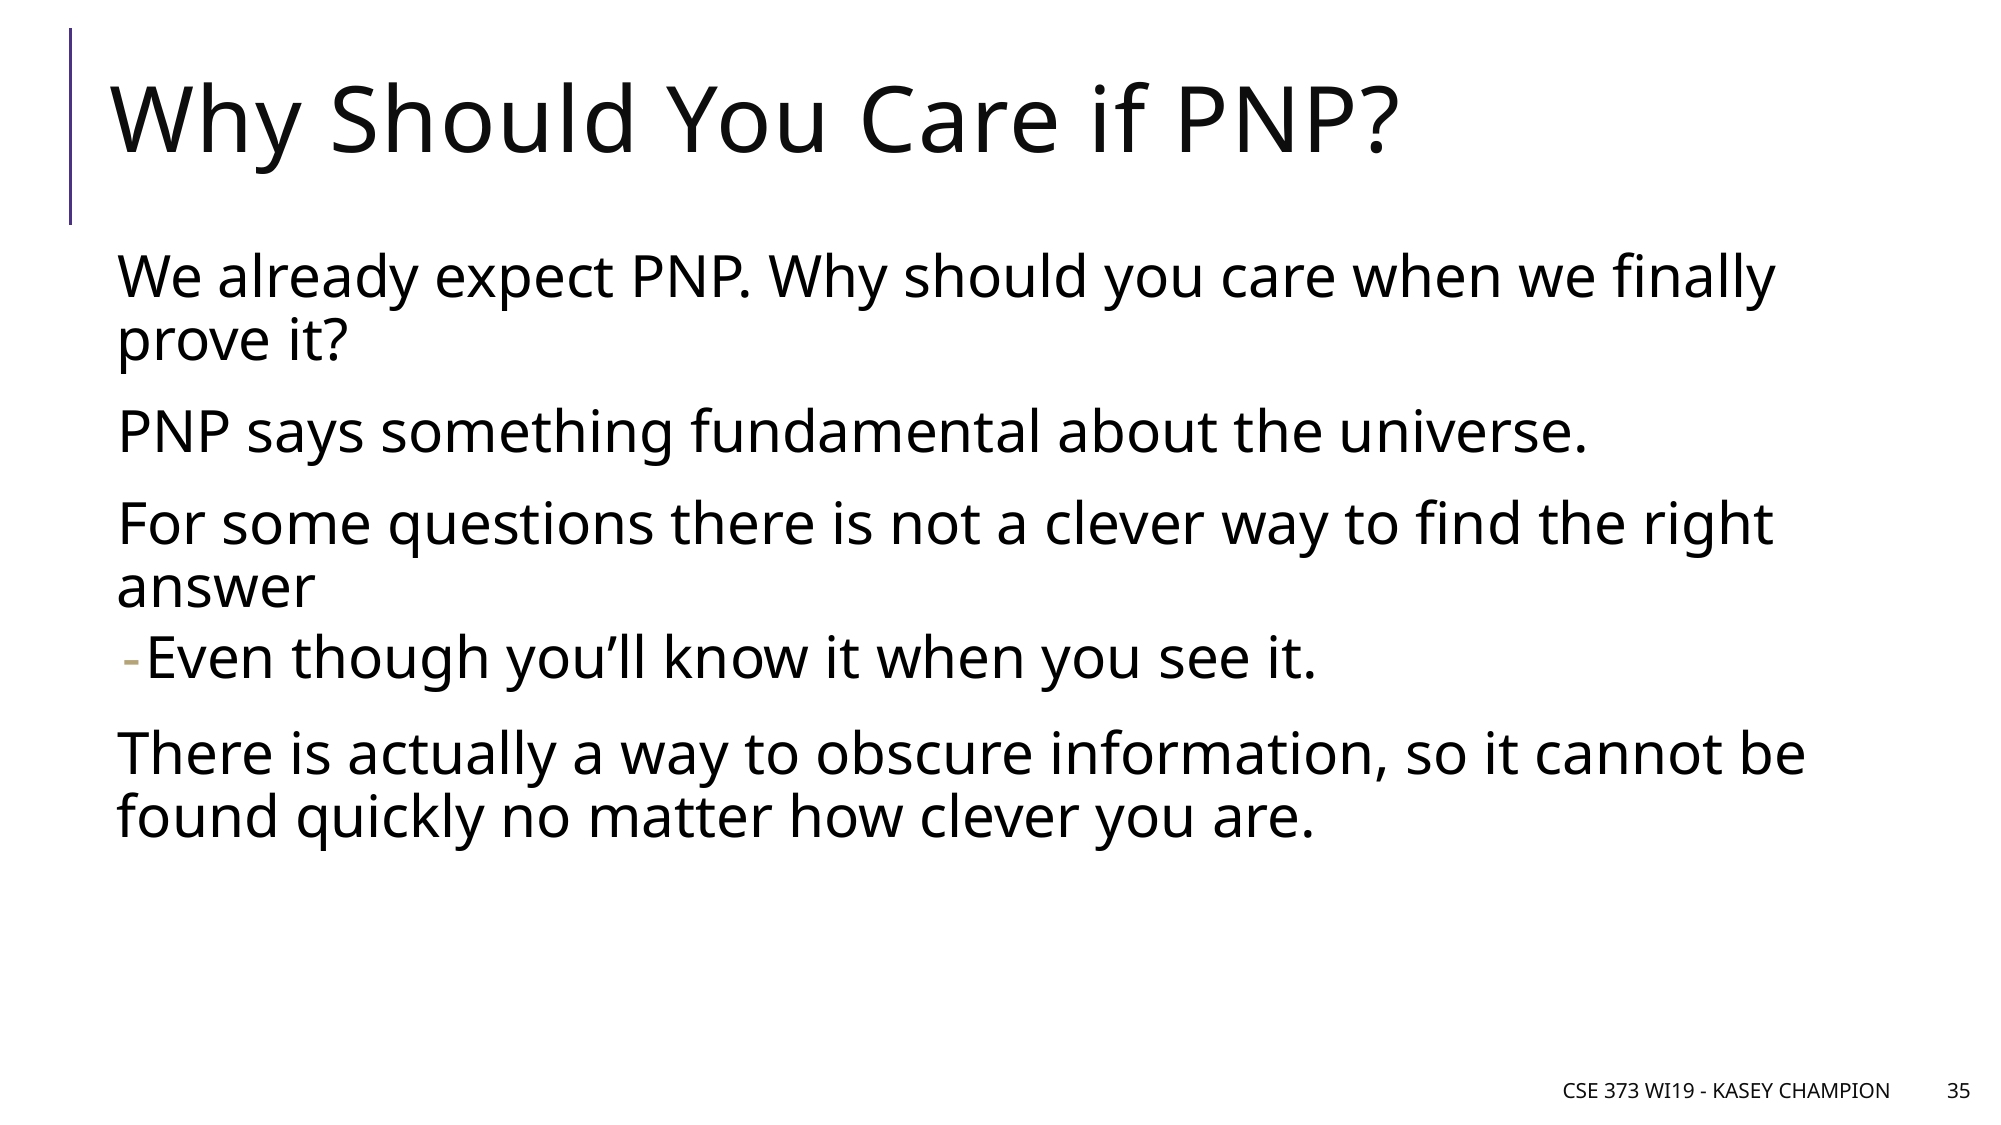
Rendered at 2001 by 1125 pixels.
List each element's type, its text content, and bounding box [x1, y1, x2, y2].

slide_number 35 [1916, 1069, 1986, 1115]
footer CSE 373 WI19 - Kasey Champion [937, 1069, 1906, 1115]
